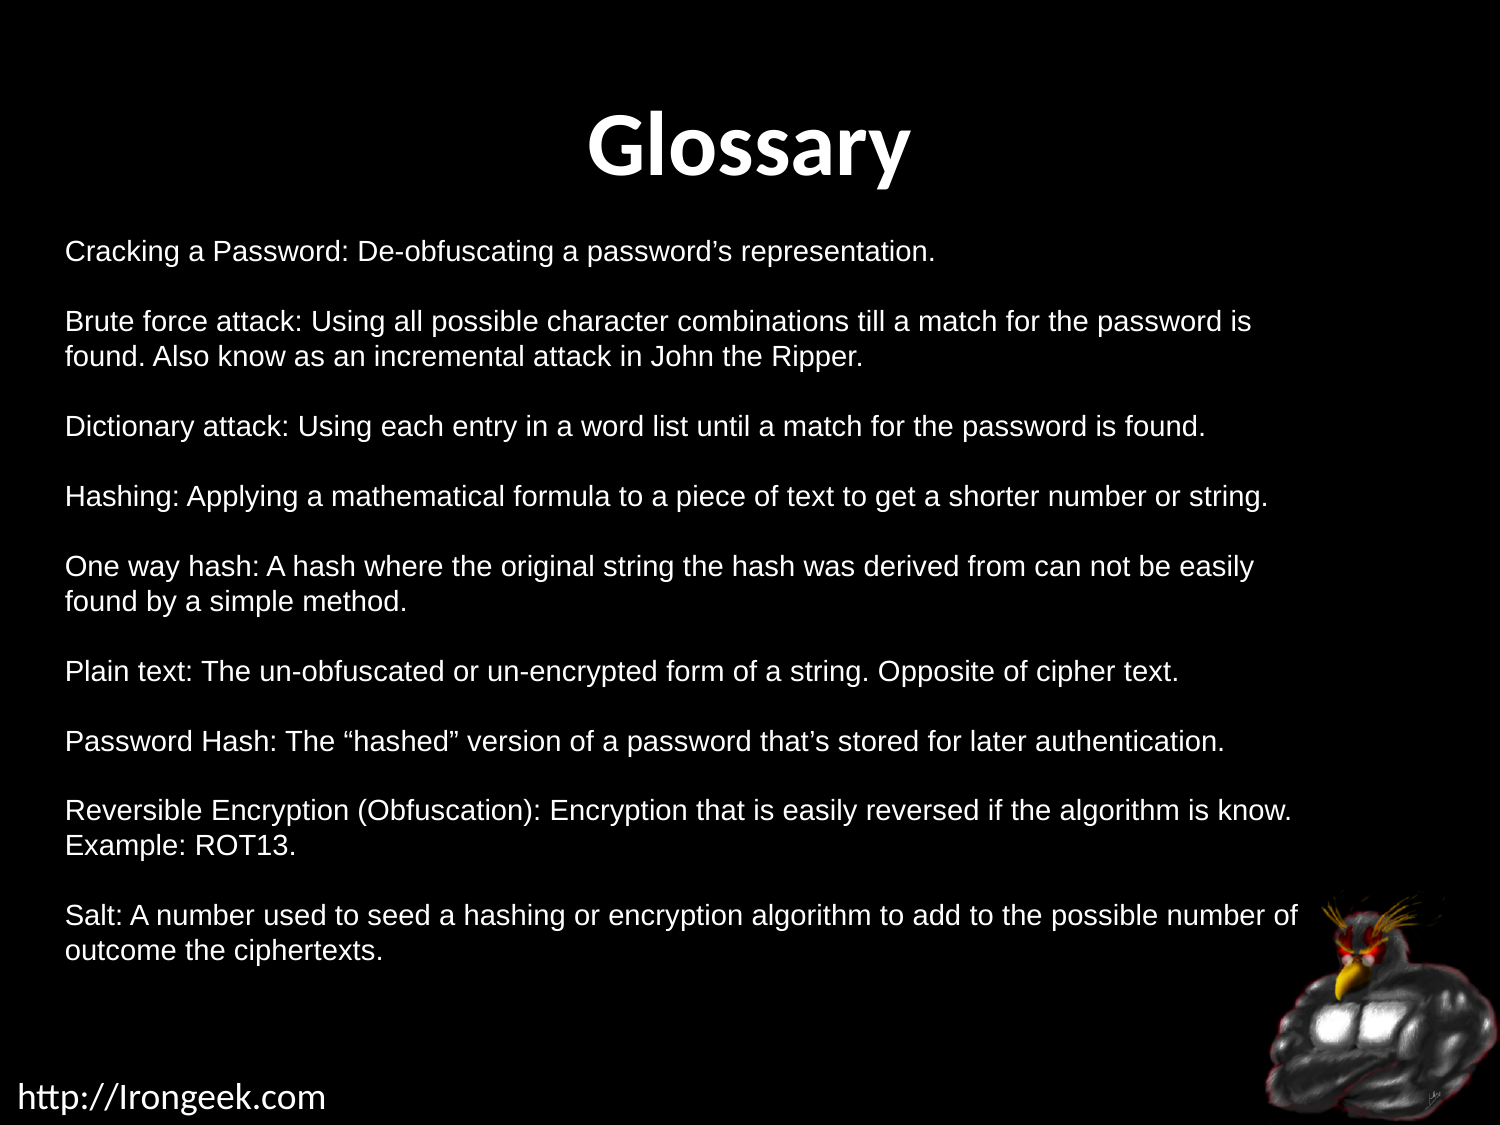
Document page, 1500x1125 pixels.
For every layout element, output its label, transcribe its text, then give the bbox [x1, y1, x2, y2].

text_box Cracking a Password: De-obfuscating a password’s representation. Brute force attack: Using all possible character combinations till a match for the password is found. Also know as an incremental attack in John the Ripper. Dictionary attack: Using each entry in a word list until a match for the password is found. Hashing: Applying a mathematical formula to a piece of text to get a shorter number or string. One way hash: A hash where the original string the hash was derived from can not be easily found by a simple method. Plain text: The un-obfuscated or un-encrypted form of a string. Opposite of cipher text. Password Hash: The “hashed” version of a password that’s stored for later authentication. Reversible Encryption (Obfuscation): Encryption that is easily reversed if the algorithm is know. Example: ROT13. Salt: A number used to seed a hashing or encryption algorithm to add to the possible number of outcome the ciphertexts. [50, 224, 1350, 974]
picture [1259, 890, 1500, 1125]
title Glossary [75, 45, 1425, 233]
